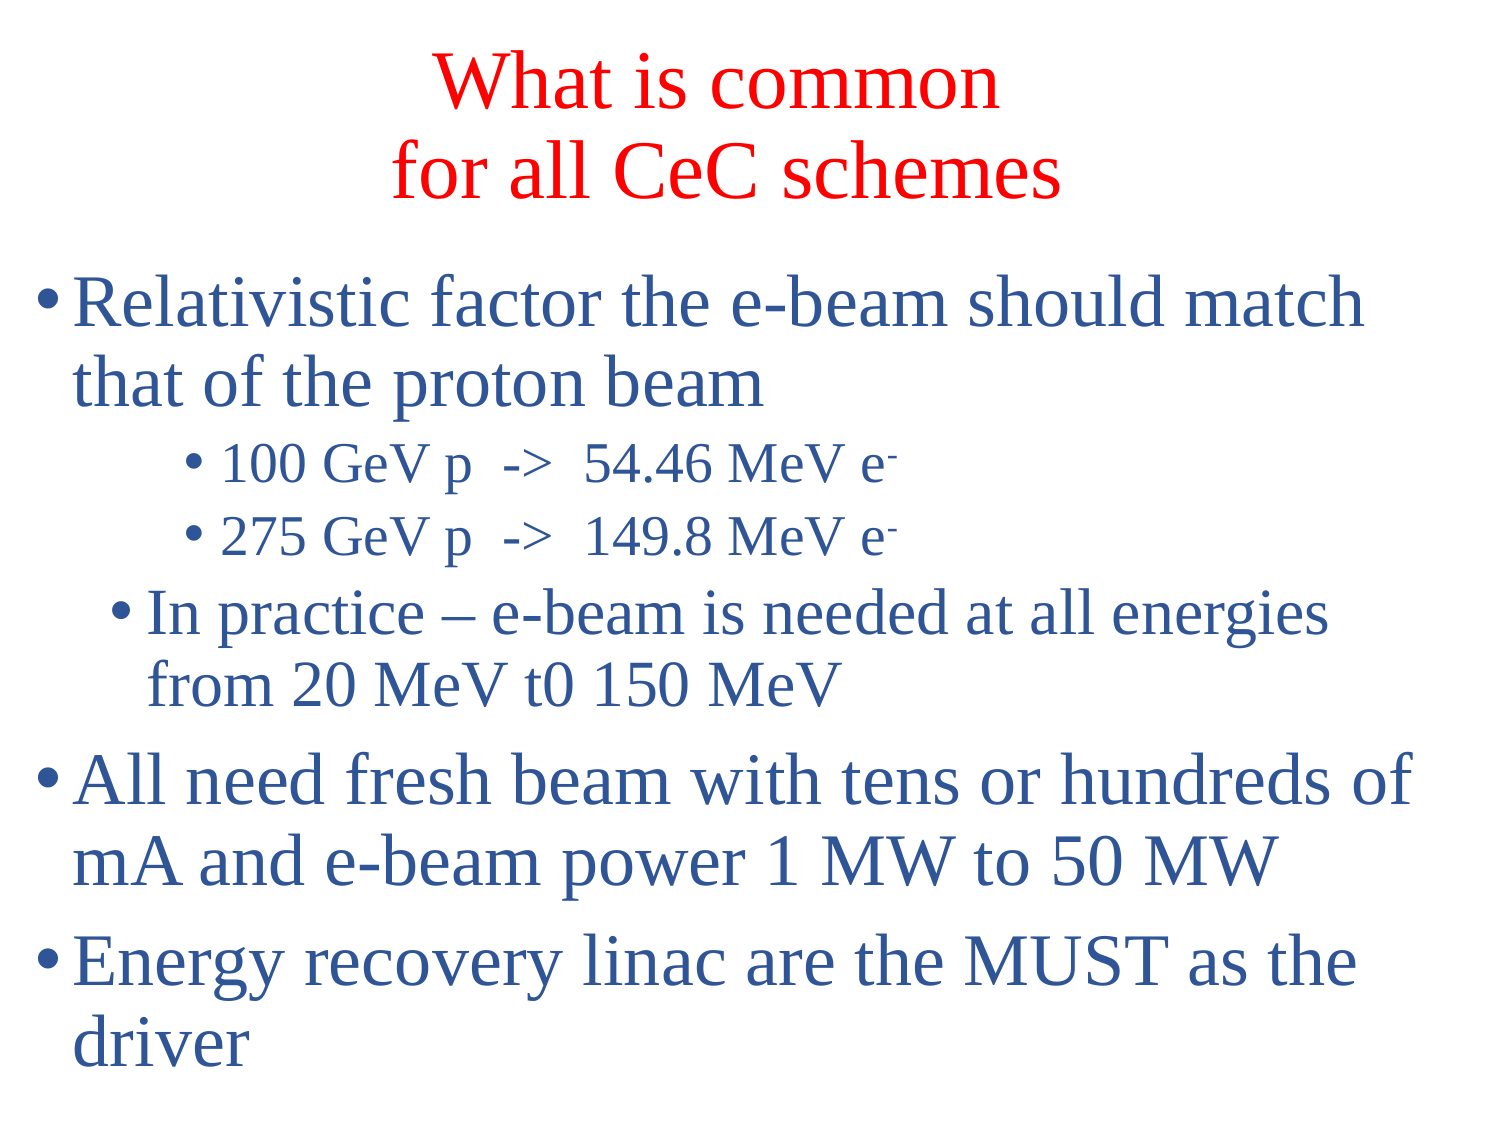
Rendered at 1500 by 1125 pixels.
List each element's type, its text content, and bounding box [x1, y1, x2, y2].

list Relativistic factor the e-beam should match that of the proton beam 100 GeV p -> 54.46 MeV e- 275 GeV p -> 149.8 MeV e- In practice – e-beam is needed at all energies from 20 MeV t0 150 MeV All need fresh beam with tens or hundreds of mA and e-beam power 1 MW to 50 MW Energy recovery linac are the MUST as the driver [20, 254, 1433, 1093]
title What is common for all CeC schemes [80, 32, 1375, 222]
